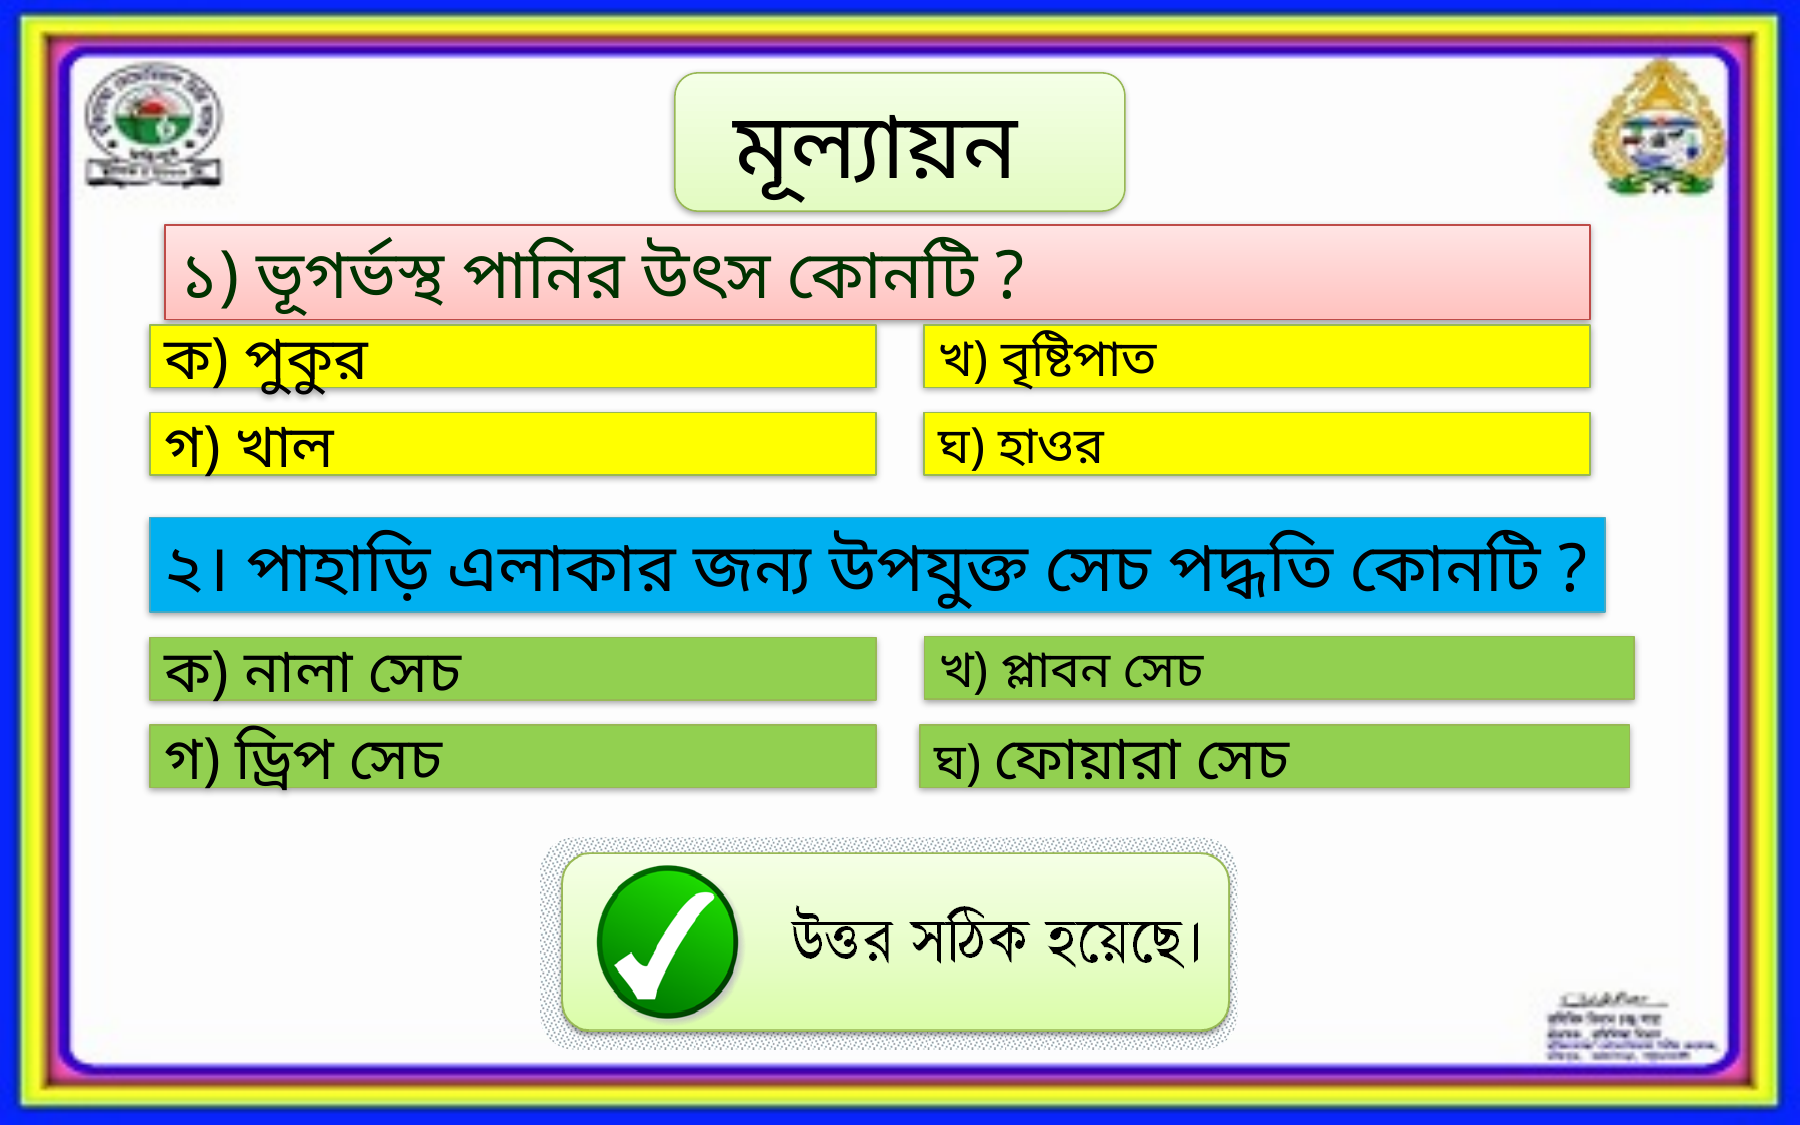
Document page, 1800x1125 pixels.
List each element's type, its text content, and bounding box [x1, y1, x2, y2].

text_box ১) ভূগর্ভস্থ পানির উৎস কোনটি ? [164, 224, 1591, 320]
text_box ক) নালা সেচ [149, 637, 877, 701]
text_box গ) ড্রিপ সেচ [149, 724, 877, 788]
text_box খ) বৃষ্টিপাত [923, 324, 1591, 388]
text_box ২। পাহাড়ি এলাকার জন্য উপযুক্ত সেচ পদ্ধতি কোনটি ? [149, 517, 1606, 613]
text_box ঘ) হাওর [923, 412, 1591, 476]
text_box ক) পুকুর [149, 324, 877, 388]
text_box গ) খাল [149, 412, 877, 476]
text_box মূল্যায়ন [674, 72, 1126, 212]
picture [0, 0, 1800, 1125]
text_box ঘ) ফোয়ারা সেচ [919, 724, 1630, 788]
text_box খ) প্লাবন সেচ [924, 636, 1635, 700]
